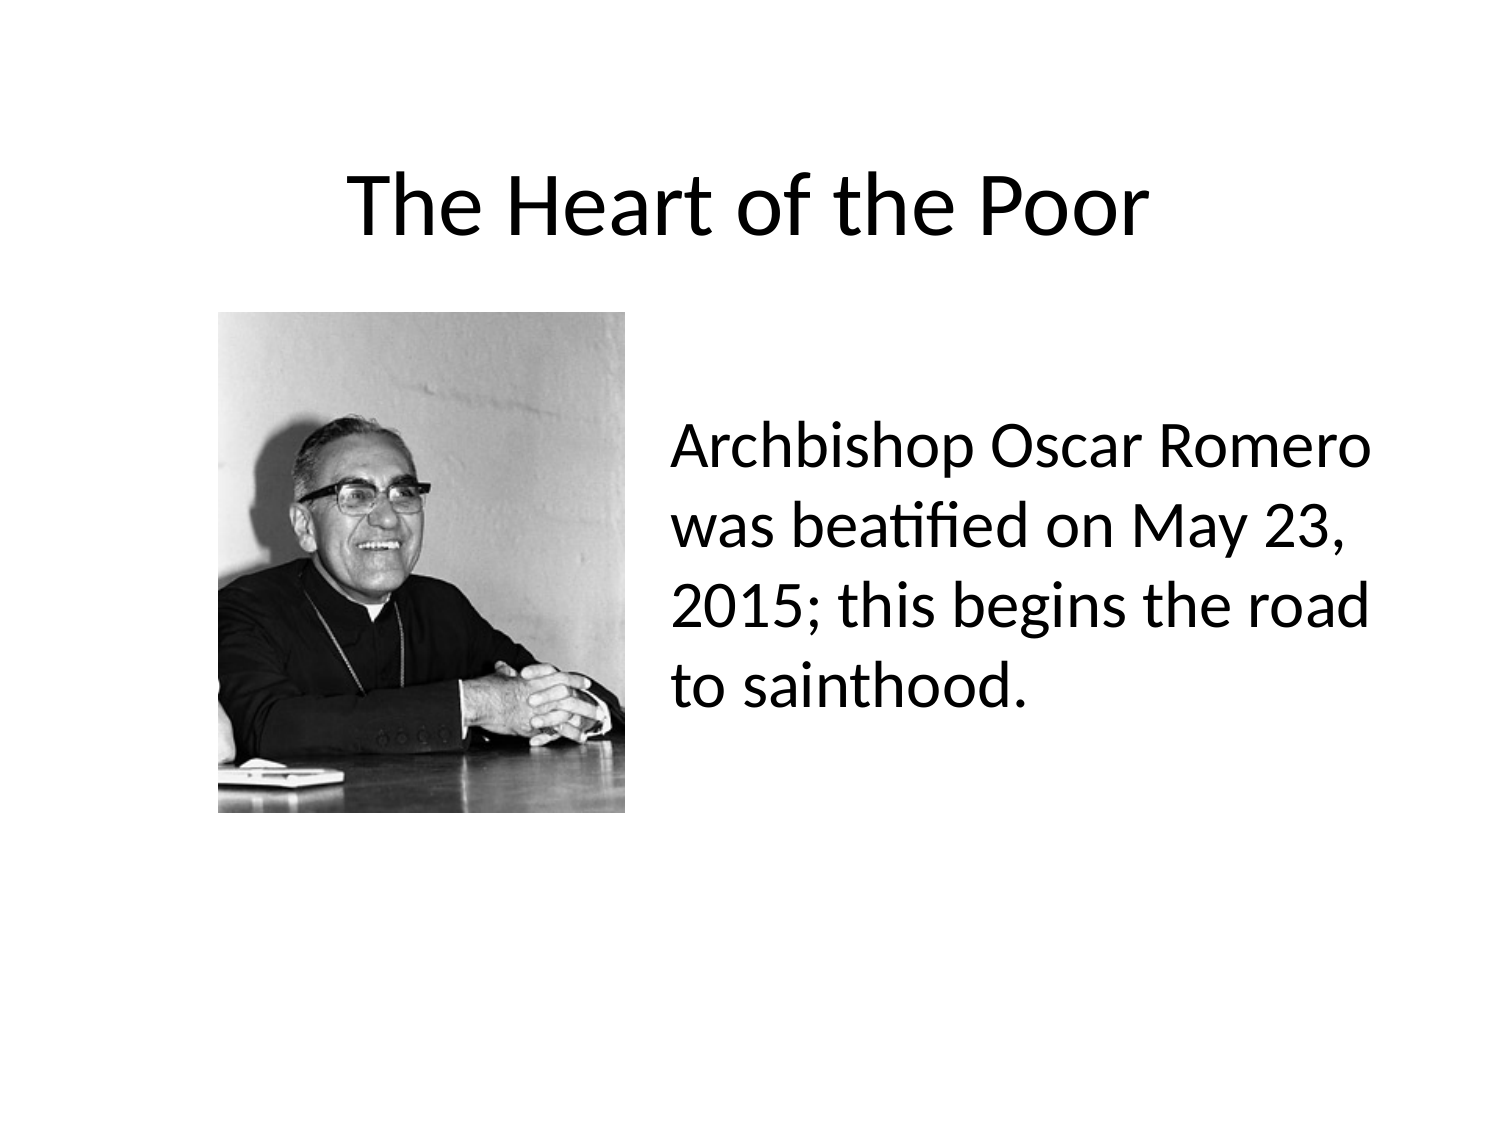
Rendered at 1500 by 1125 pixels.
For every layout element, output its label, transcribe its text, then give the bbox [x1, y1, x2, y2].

text_box Archbishop Oscar Romero was beatified on May 23, 2015; this begins the road to sainthood. [655, 393, 1388, 728]
title The Heart of the Poor [112, 78, 1388, 320]
picture [218, 312, 625, 813]
